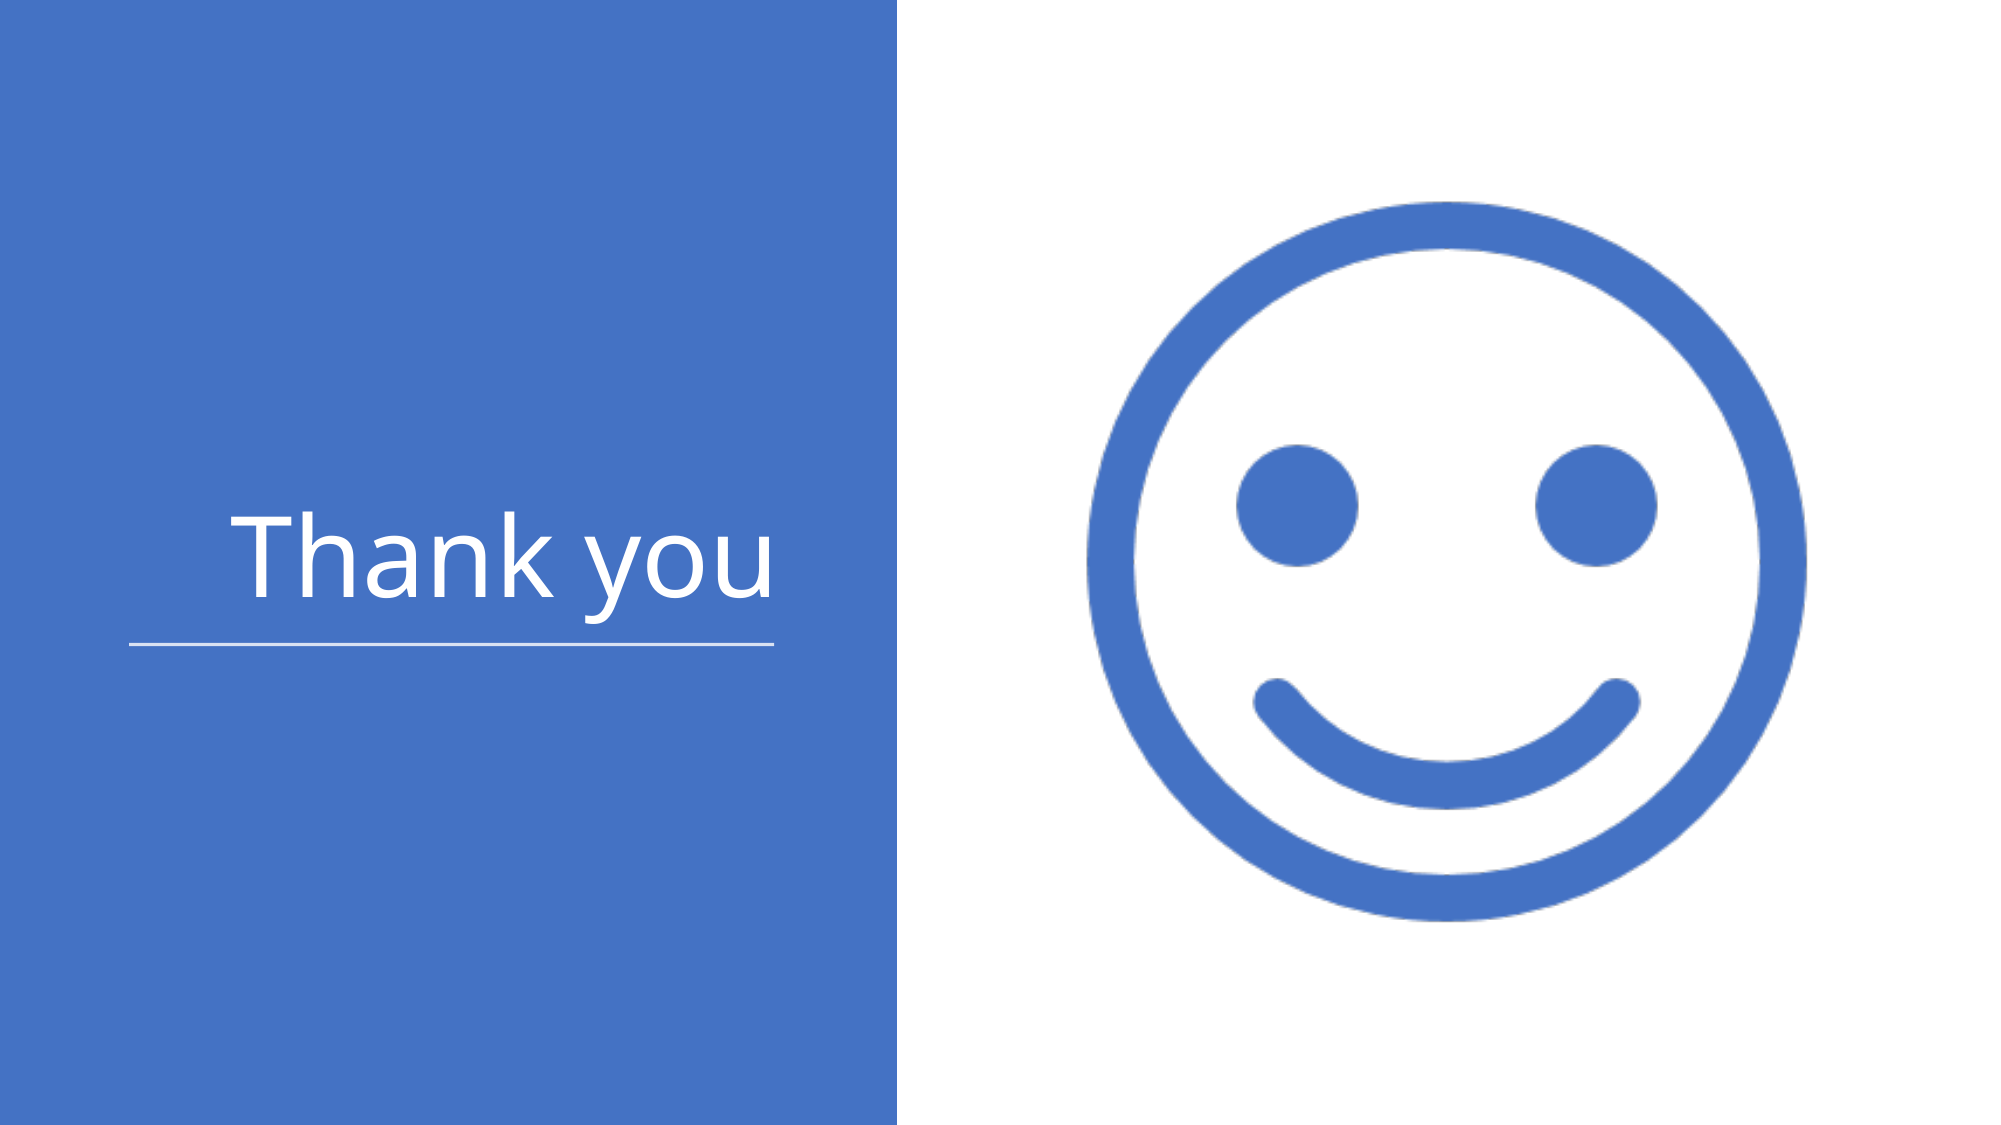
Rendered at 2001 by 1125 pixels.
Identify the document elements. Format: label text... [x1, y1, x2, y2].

title Thank you [104, 131, 795, 630]
text_box [0, 0, 898, 1125]
picture [999, 114, 1896, 1011]
